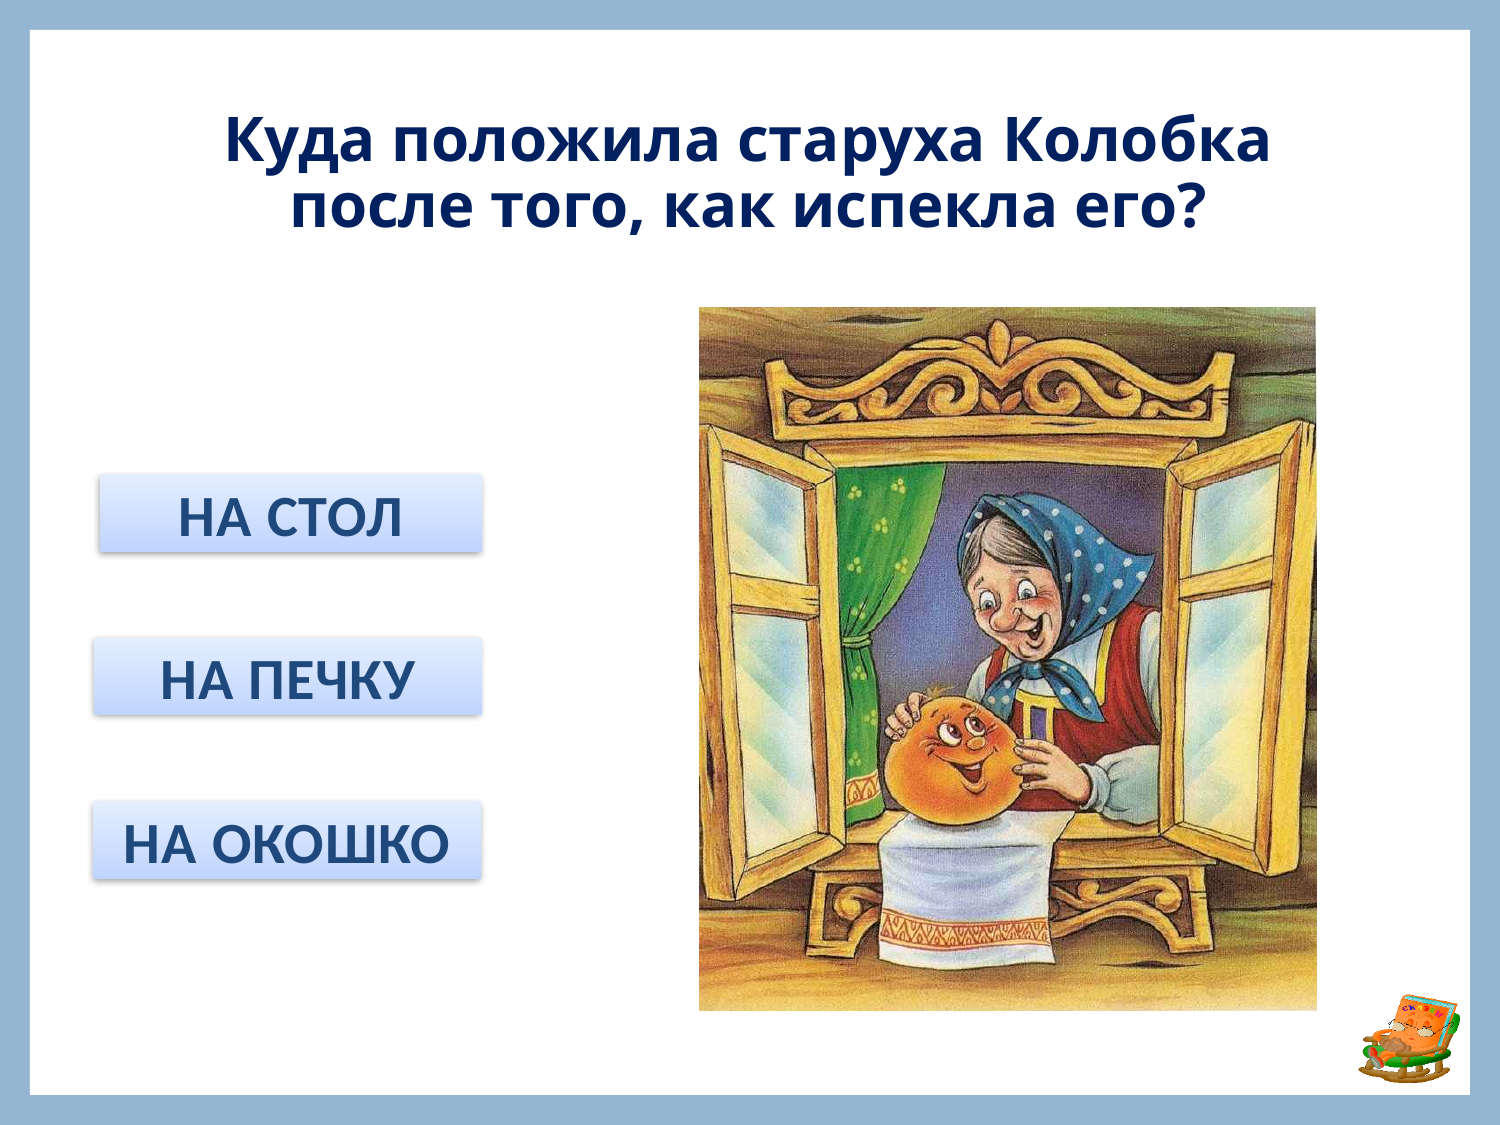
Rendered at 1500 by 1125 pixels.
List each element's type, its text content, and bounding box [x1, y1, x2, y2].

text_box НА ОКОШКО [93, 801, 482, 879]
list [699, 307, 1317, 1011]
title Куда положила старуха Колобка после того, как испекла его? [140, 99, 1356, 323]
picture [1358, 991, 1462, 1085]
text_box НА СТОЛ [99, 474, 483, 552]
text_box НА ПЕЧКУ [94, 638, 483, 715]
